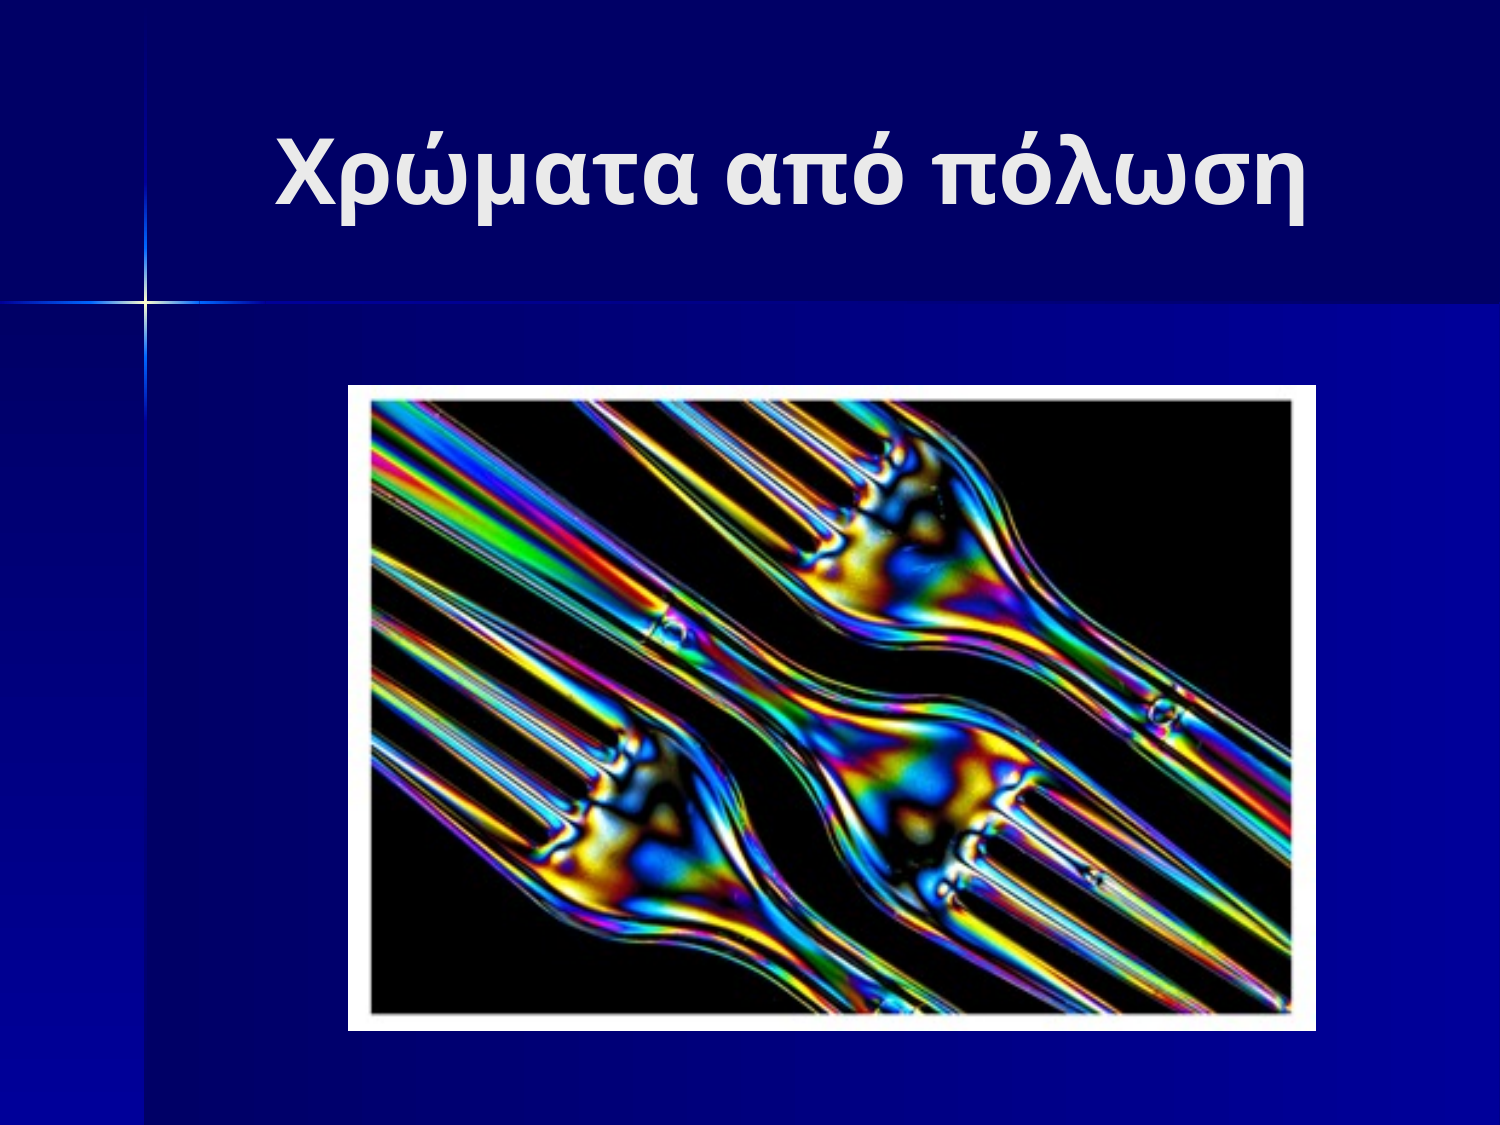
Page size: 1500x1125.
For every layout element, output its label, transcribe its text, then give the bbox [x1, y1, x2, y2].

title Χρώματα από πόλωση [174, 49, 1413, 286]
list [348, 385, 1316, 1032]
